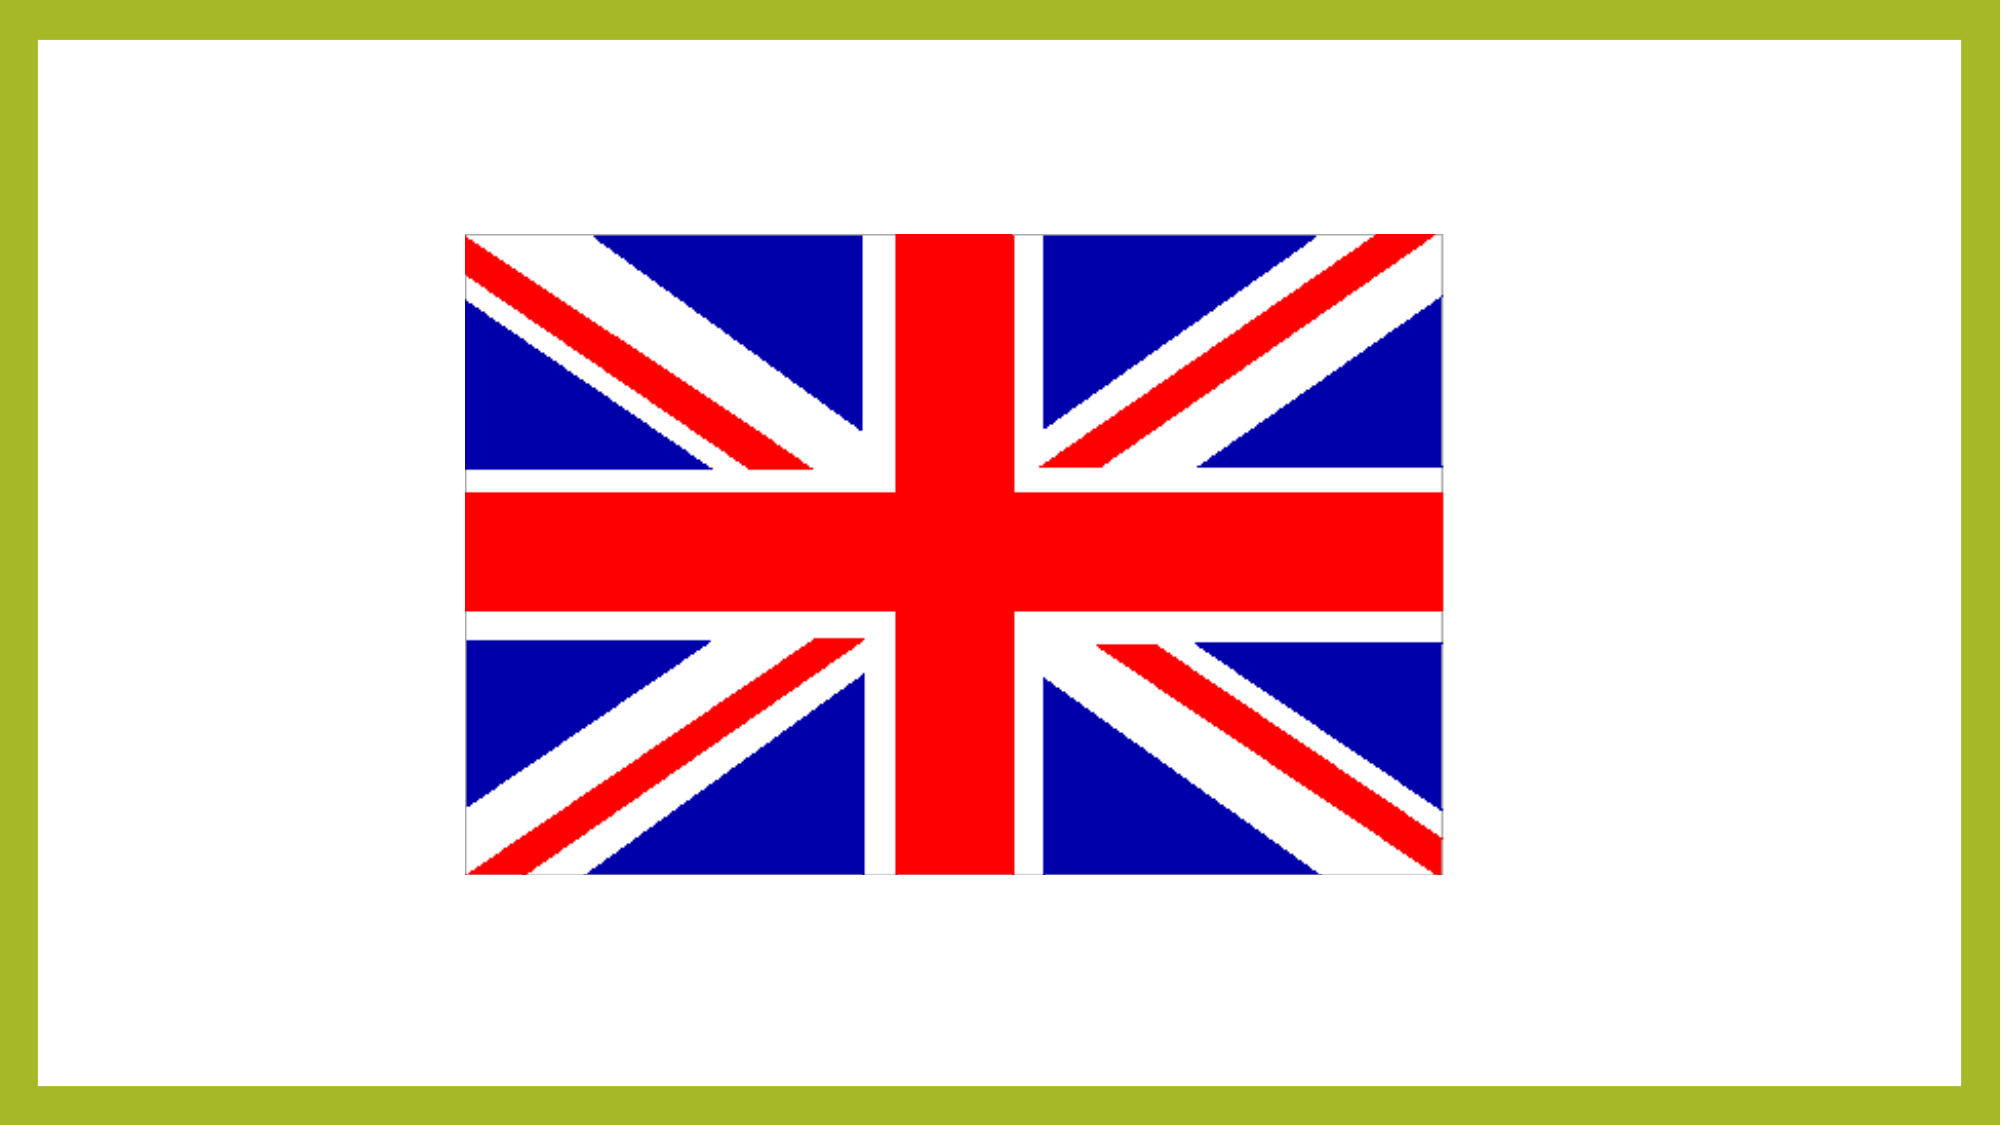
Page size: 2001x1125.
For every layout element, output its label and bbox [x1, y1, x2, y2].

list [464, 233, 1450, 875]
